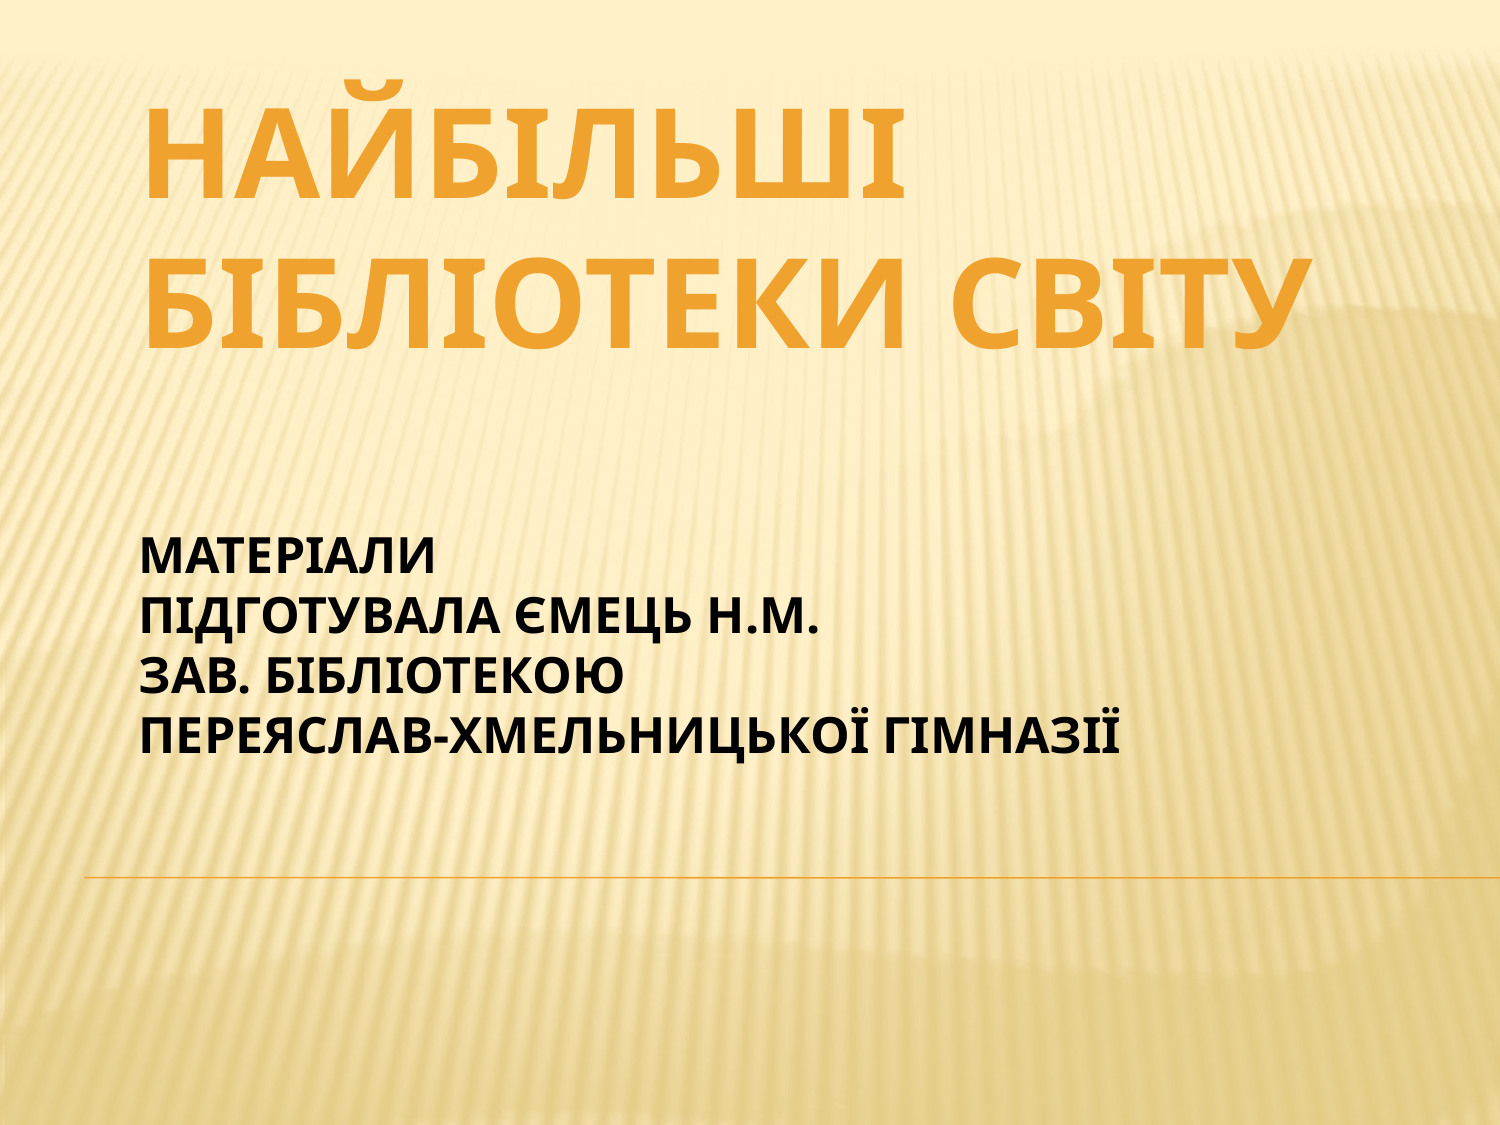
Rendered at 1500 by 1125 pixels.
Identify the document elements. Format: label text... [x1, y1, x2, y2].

title НАЙБІЛЬШІ БІБЛІОТЕКИ СВІТУ Матеріали підготувала Ємець Н.М. зав. бібліотекою Переяслав-Хмельницької гімназії [123, 66, 1412, 220]
